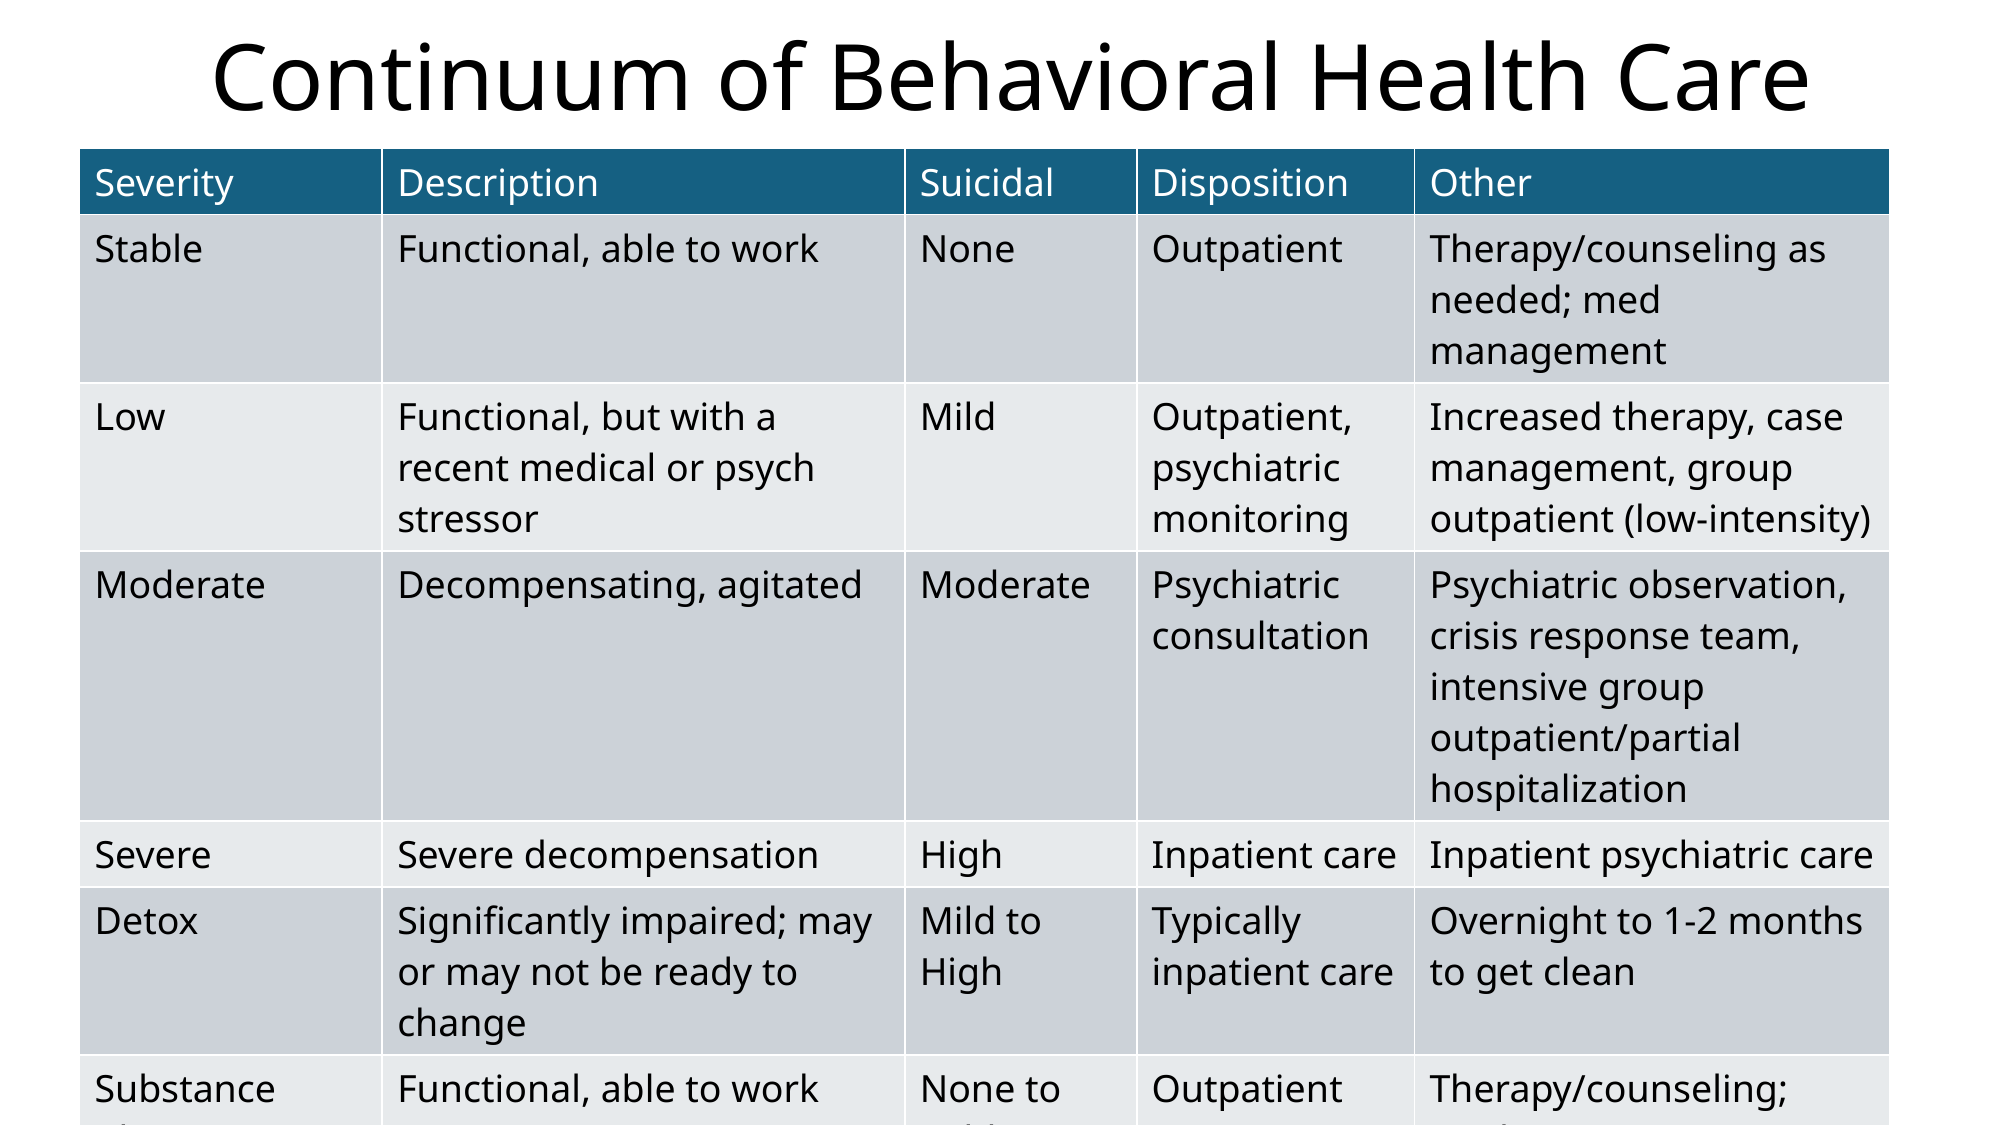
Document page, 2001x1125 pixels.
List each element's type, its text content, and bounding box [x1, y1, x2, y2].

table_header Suicidal [906, 149, 1136, 214]
table_cell Mild [906, 384, 1136, 550]
table_cell Stable [80, 215, 381, 382]
table_cell Significantly impaired; may or may not be ready to change [383, 888, 904, 1054]
table_cell Psychiatric consultation [1138, 552, 1414, 820]
table_cell Typically inpatient care [1138, 888, 1414, 1054]
table_cell Therapy/counseling as needed; med management [1415, 215, 1889, 382]
table_header Description [383, 149, 904, 214]
table_cell Inpatient care [1138, 822, 1414, 886]
table_cell Mild to High [906, 888, 1136, 1054]
table_cell Psychiatric observation, crisis response team, intensive group outpatient/partial hospitalization [1415, 552, 1889, 820]
table_cell High [906, 822, 1136, 886]
table_cell Moderate [906, 552, 1136, 820]
table_cell Moderate [80, 552, 381, 820]
table_cell Therapy/counseling; med management; support groups; halfway house [1415, 1056, 1889, 1125]
table_cell Outpatient [1138, 1056, 1414, 1125]
table_cell Inpatient psychiatric care [1415, 822, 1889, 886]
table_cell Outpatient, psychiatric monitoring [1138, 384, 1414, 550]
title Continuum of Behavioral Health Care [195, 12, 1921, 149]
table_cell Functional, able to work [383, 215, 904, 382]
table_header Severity [80, 149, 381, 214]
table_cell Severe [80, 822, 381, 886]
table_header Disposition [1138, 149, 1414, 214]
table_cell Low [80, 384, 381, 550]
table_cell None [906, 215, 1136, 382]
table_cell Overnight to 1-2 months to get clean [1415, 888, 1889, 1054]
table_cell Decompensating, agitated [383, 552, 904, 820]
table_cell Increased therapy, case management, group outpatient (low-intensity) [1415, 384, 1889, 550]
table_cell Functional, but with a recent medical or psych stressor [383, 384, 904, 550]
table_cell Outpatient [1138, 215, 1414, 382]
table_cell None to Mild [906, 1056, 1136, 1125]
table_cell Severe decompensation [383, 822, 904, 886]
table_cell Functional, able to work [383, 1056, 904, 1125]
table_cell Detox [80, 888, 381, 1054]
table_cell Substance Abuse Support [80, 1056, 381, 1125]
table_header Other [1415, 149, 1889, 214]
